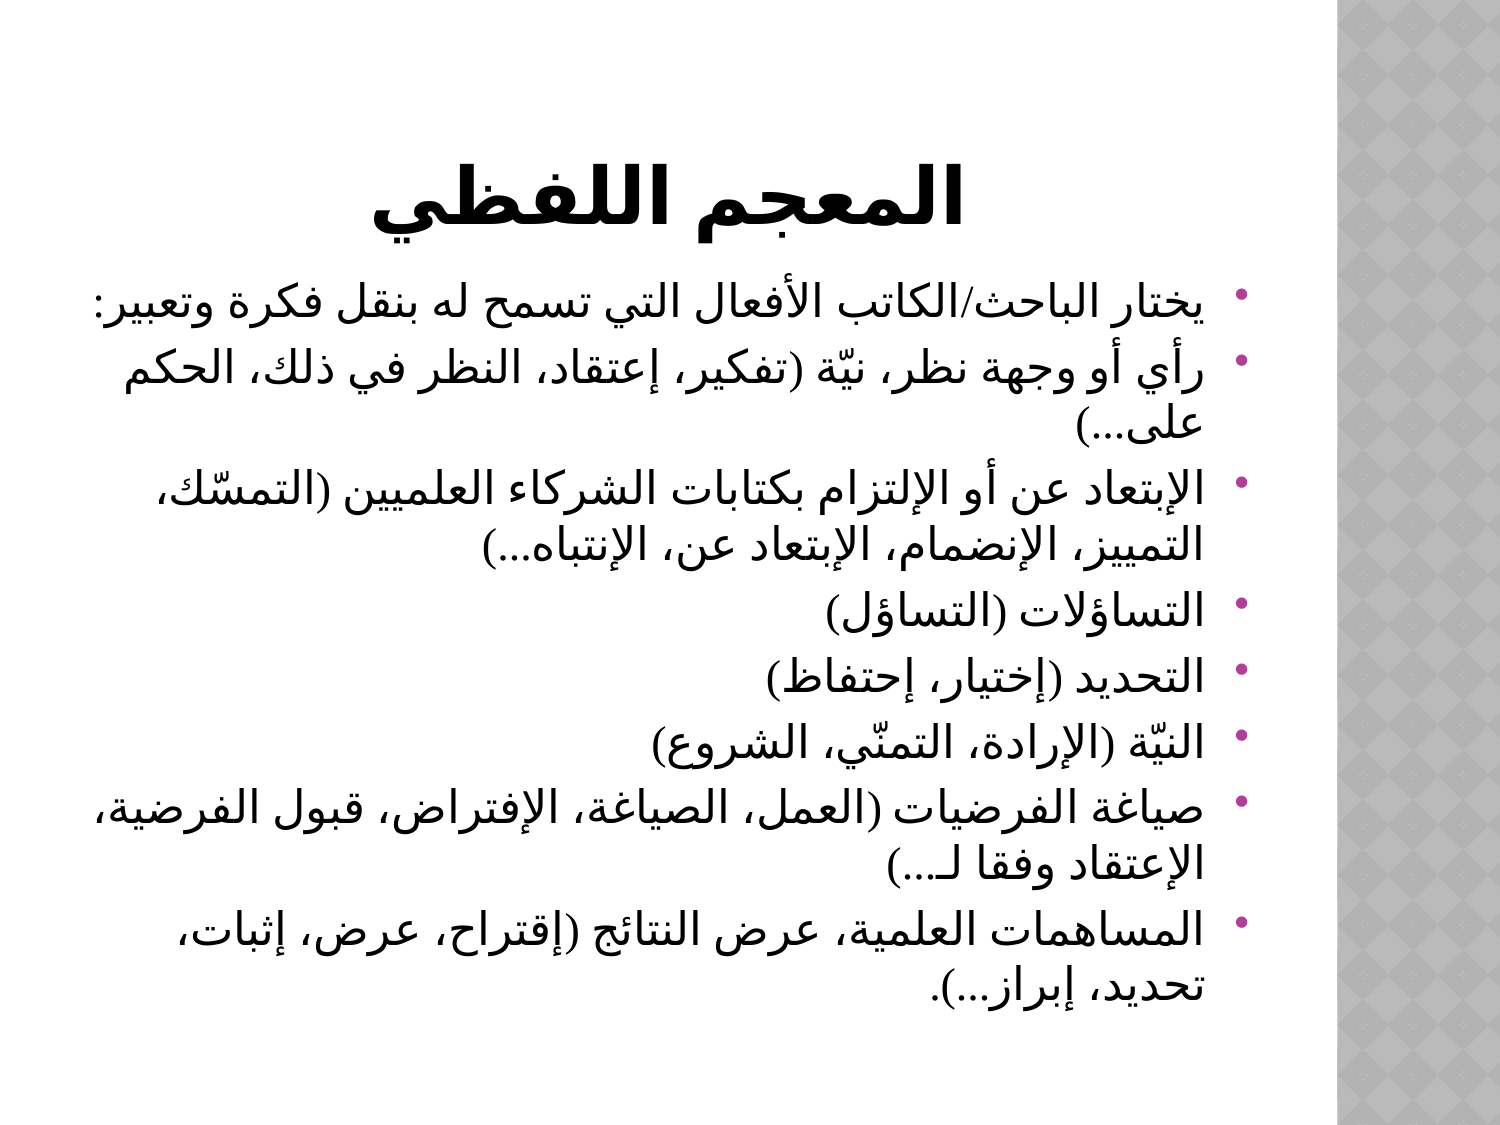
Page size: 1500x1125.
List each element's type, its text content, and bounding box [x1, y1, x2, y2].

title المعجم اللفظي [75, 52, 1263, 240]
list يختار الباحث/الكاتب الأفعال التي تسمح له بنقل فكرة وتعبير: رأي أو وجهة نظر، نيّة (تفكير، إعتقاد، النظر في ذلك، الحكم على...) الإبتعاد عن أو الإلتزام بكتابات الشركاء العلميين (التمسّك، التمييز، الإنضمام، الإبتعاد عن، الإنتباه...) التساؤلات (التساؤل) التحديد (إختيار، إحتفاظ) النيّة (الإرادة، التمنّي، الشروع) صياغة الفرضيات (العمل، الصياغة، الإفتراض، قبول الفرضية، الإعتقاد وفقا لـ...) المساهمات العلمية، عرض النتائج (إقتراح، عرض، إثبات، تحديد، إبراز...). [75, 264, 1263, 1059]
